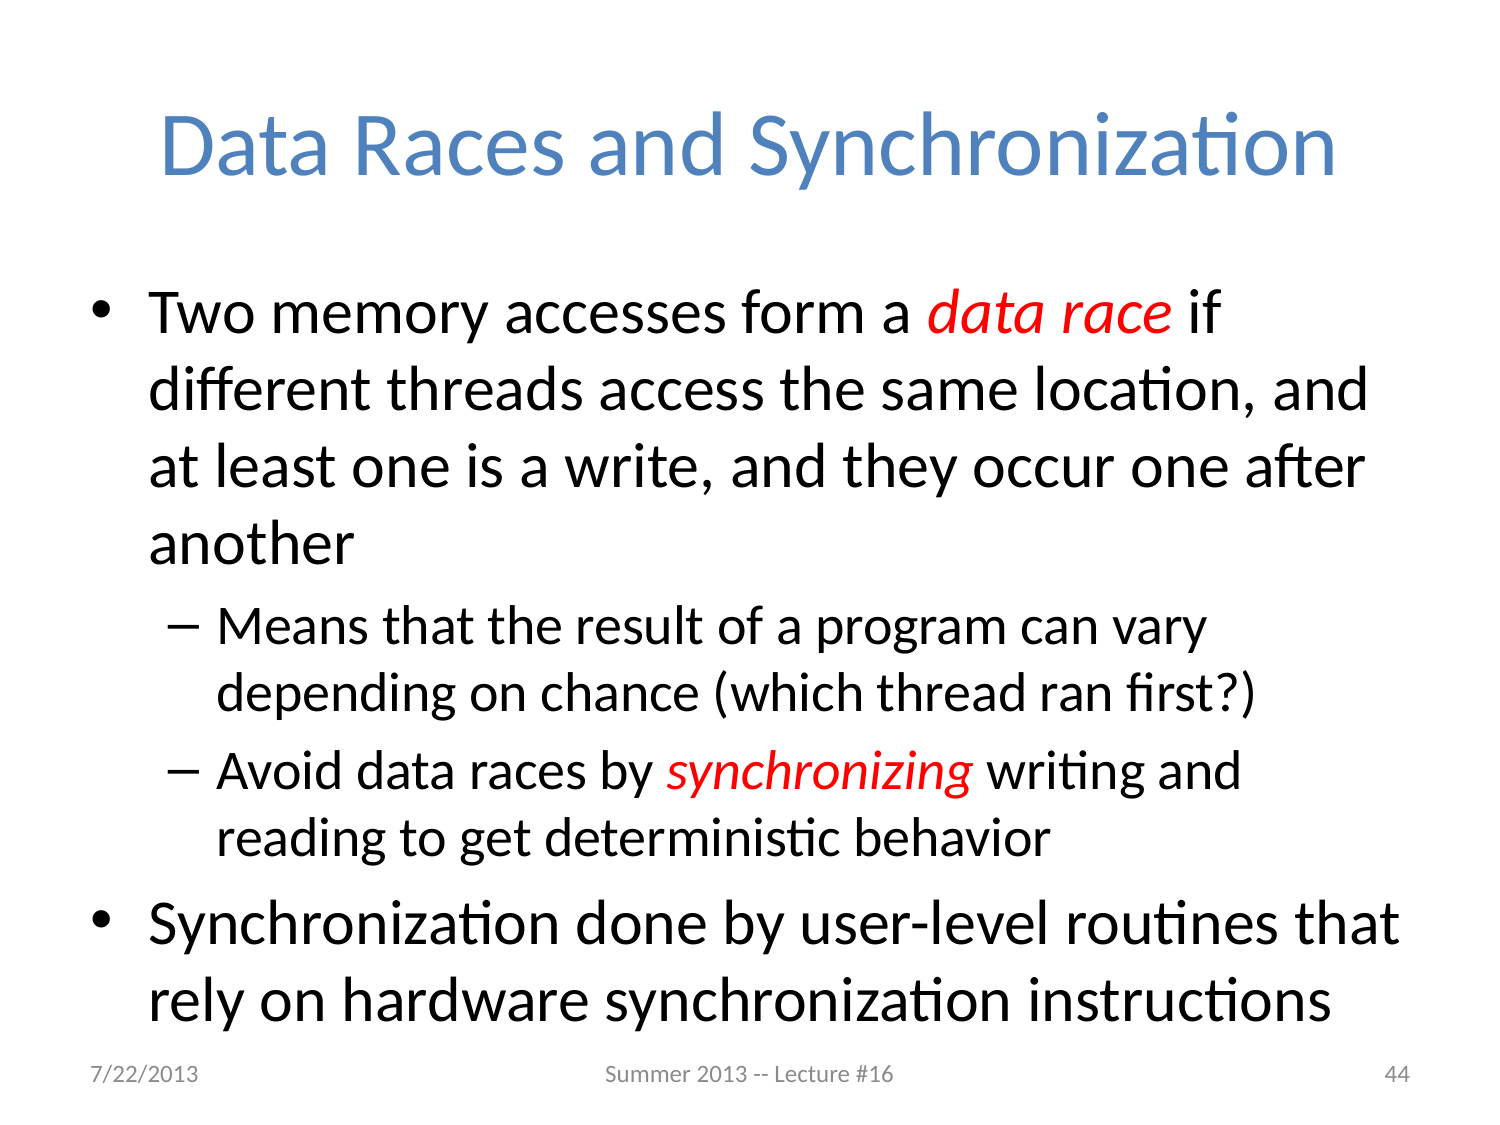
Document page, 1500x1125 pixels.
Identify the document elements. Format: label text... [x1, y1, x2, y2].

title Data Races and Synchronization [75, 45, 1425, 233]
footer Summer 2013 -- Lecture #16 [512, 1042, 988, 1103]
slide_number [75, 1042, 425, 1103]
slide_number 44 [1074, 1042, 1425, 1103]
list Two memory accesses form a data race if different threads access the same location, and at least one is a write, and they occur one after another Means that the result of a program can vary depending on chance (which thread ran first?) Avoid data races by synchronizing writing and reading to get deterministic behavior Synchronization done by user-level routines that rely on hardware synchronization instructions [75, 262, 1425, 1073]
